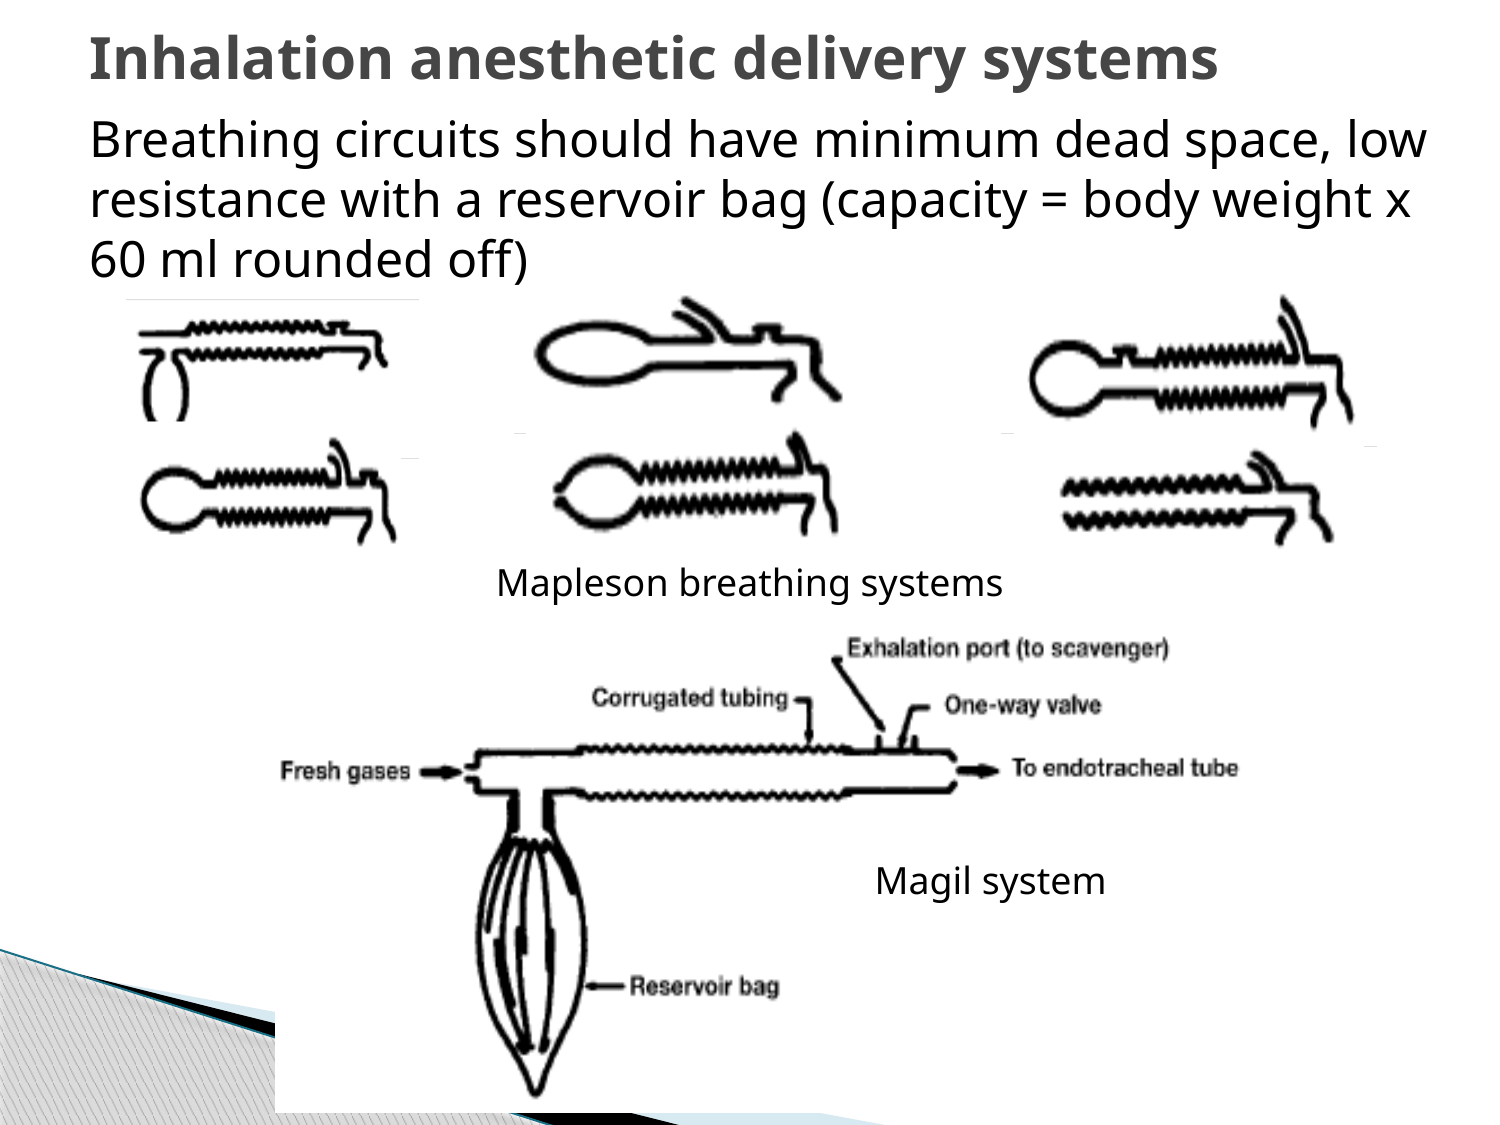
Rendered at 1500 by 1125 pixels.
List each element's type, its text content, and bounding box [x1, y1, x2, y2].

text_box Breathing circuits should have minimum dead space, low resistance with a reservoir bag (capacity = body weight x 60 ml rounded off) [75, 99, 1463, 295]
picture [274, 612, 1263, 1113]
text_box Mapleson breathing systems [481, 561, 1019, 612]
picture [124, 282, 1379, 551]
title Inhalation anesthetic delivery systems [75, 0, 1425, 99]
